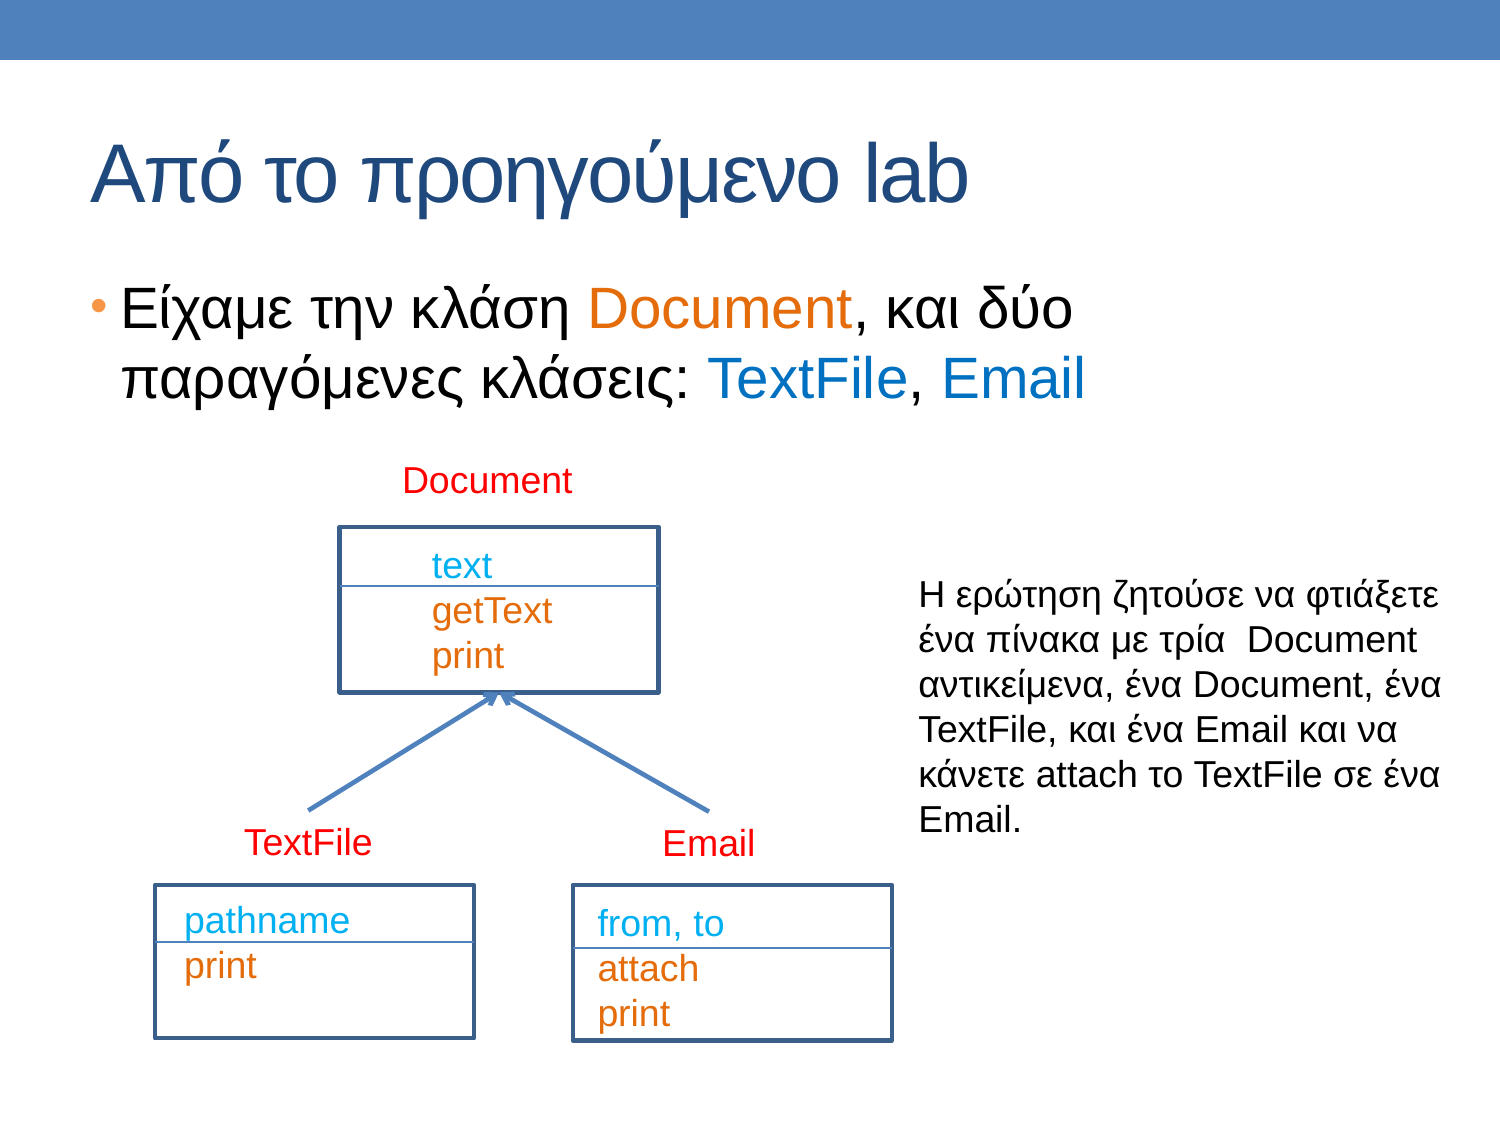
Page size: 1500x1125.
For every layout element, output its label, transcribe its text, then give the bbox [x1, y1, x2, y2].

text_box from, to attach print [582, 892, 740, 944]
title Από το προηγούμενο lab [75, 87, 1425, 250]
text_box pathname print [169, 889, 366, 938]
text_box [153, 883, 476, 1040]
text_box Email [647, 811, 771, 872]
text_box TextFile [228, 810, 388, 871]
text_box Document [387, 448, 588, 509]
text_box [571, 883, 894, 1043]
text_box Η ερώτηση ζητούσε να φτιάξετε ένα πίνακα με τρία Document αντικείμενα, ένα Document, ένα TextFile, και ένα Email και να κάνετε attach το TextFile σε ένα Email. [903, 562, 1500, 848]
text_box pathname print [169, 951, 366, 994]
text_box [308, 692, 497, 811]
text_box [498, 692, 710, 812]
list Είχαμε την κλάση Document, και δύο παραγόμενες κλάσεις: TextFile, Email [75, 262, 1425, 1063]
text_box text getText print [417, 533, 568, 582]
text_box text getText print [417, 594, 568, 684]
text_box [337, 525, 661, 689]
text_box from, to attach print [582, 957, 740, 1042]
